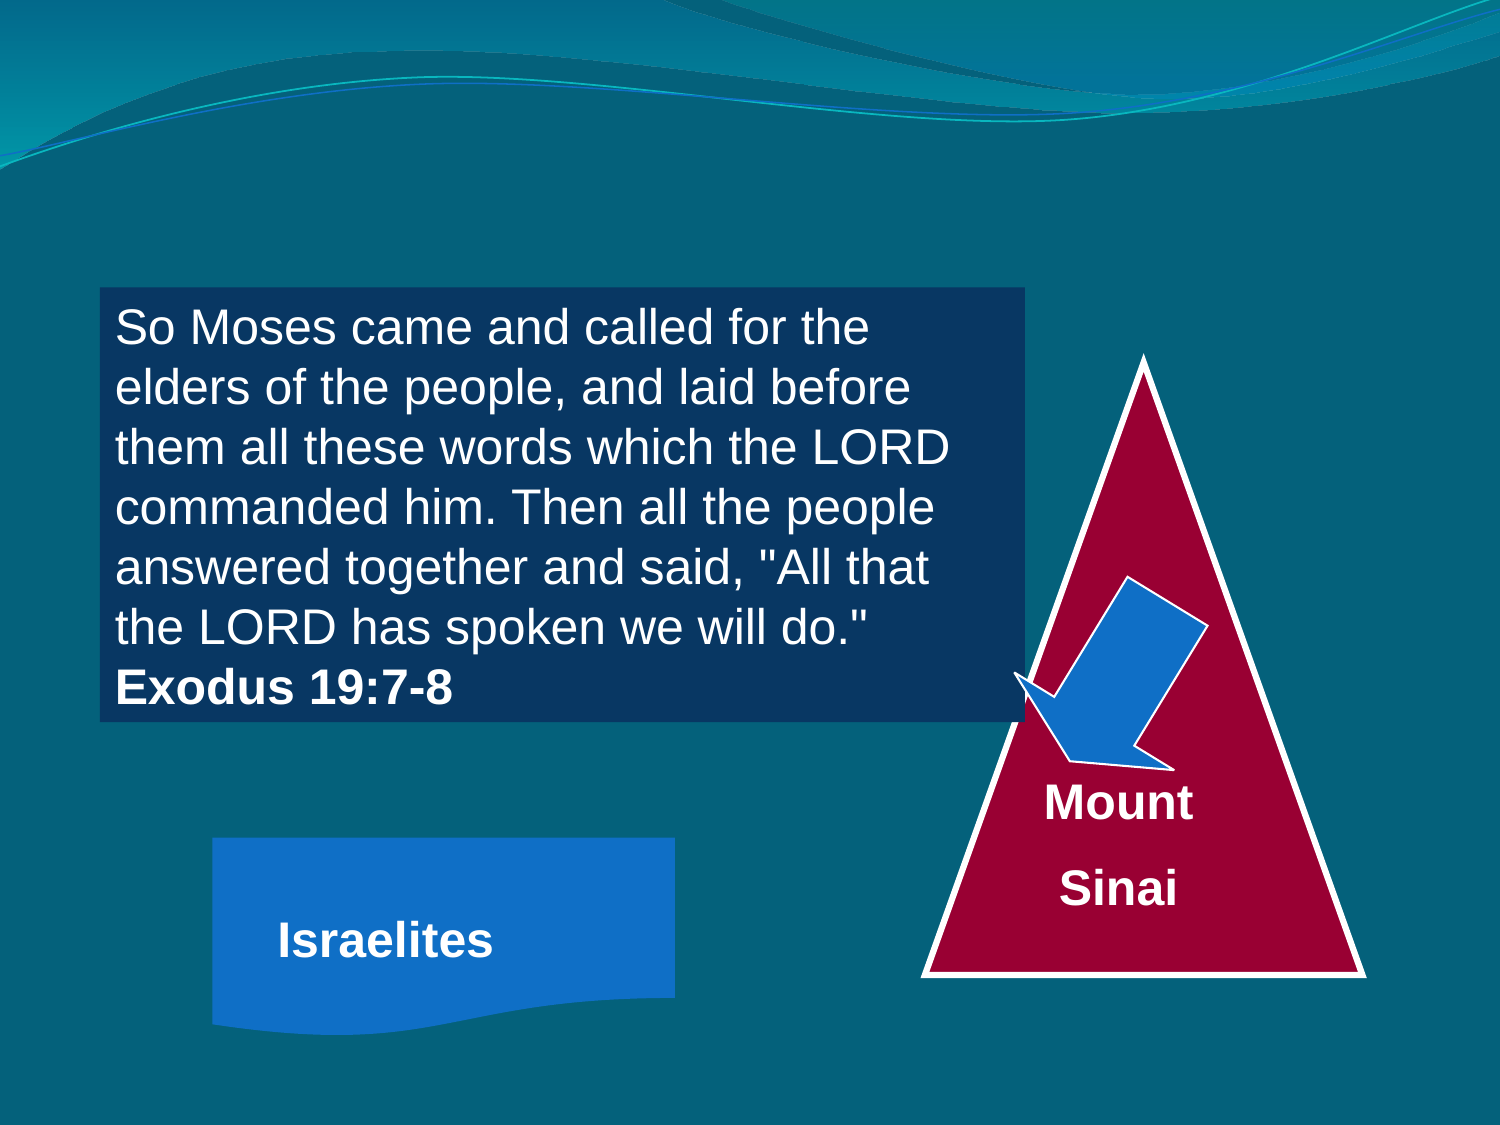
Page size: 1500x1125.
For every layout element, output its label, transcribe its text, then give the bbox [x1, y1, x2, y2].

text_box So Moses came and called for the elders of the people, and laid before them all these words which the LORD commanded him. Then all the people answered together and said, "All that the LORD has spoken we will do." Exodus 19:7-8 [99, 287, 1025, 723]
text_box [212, 362, 1363, 1038]
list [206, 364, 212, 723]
